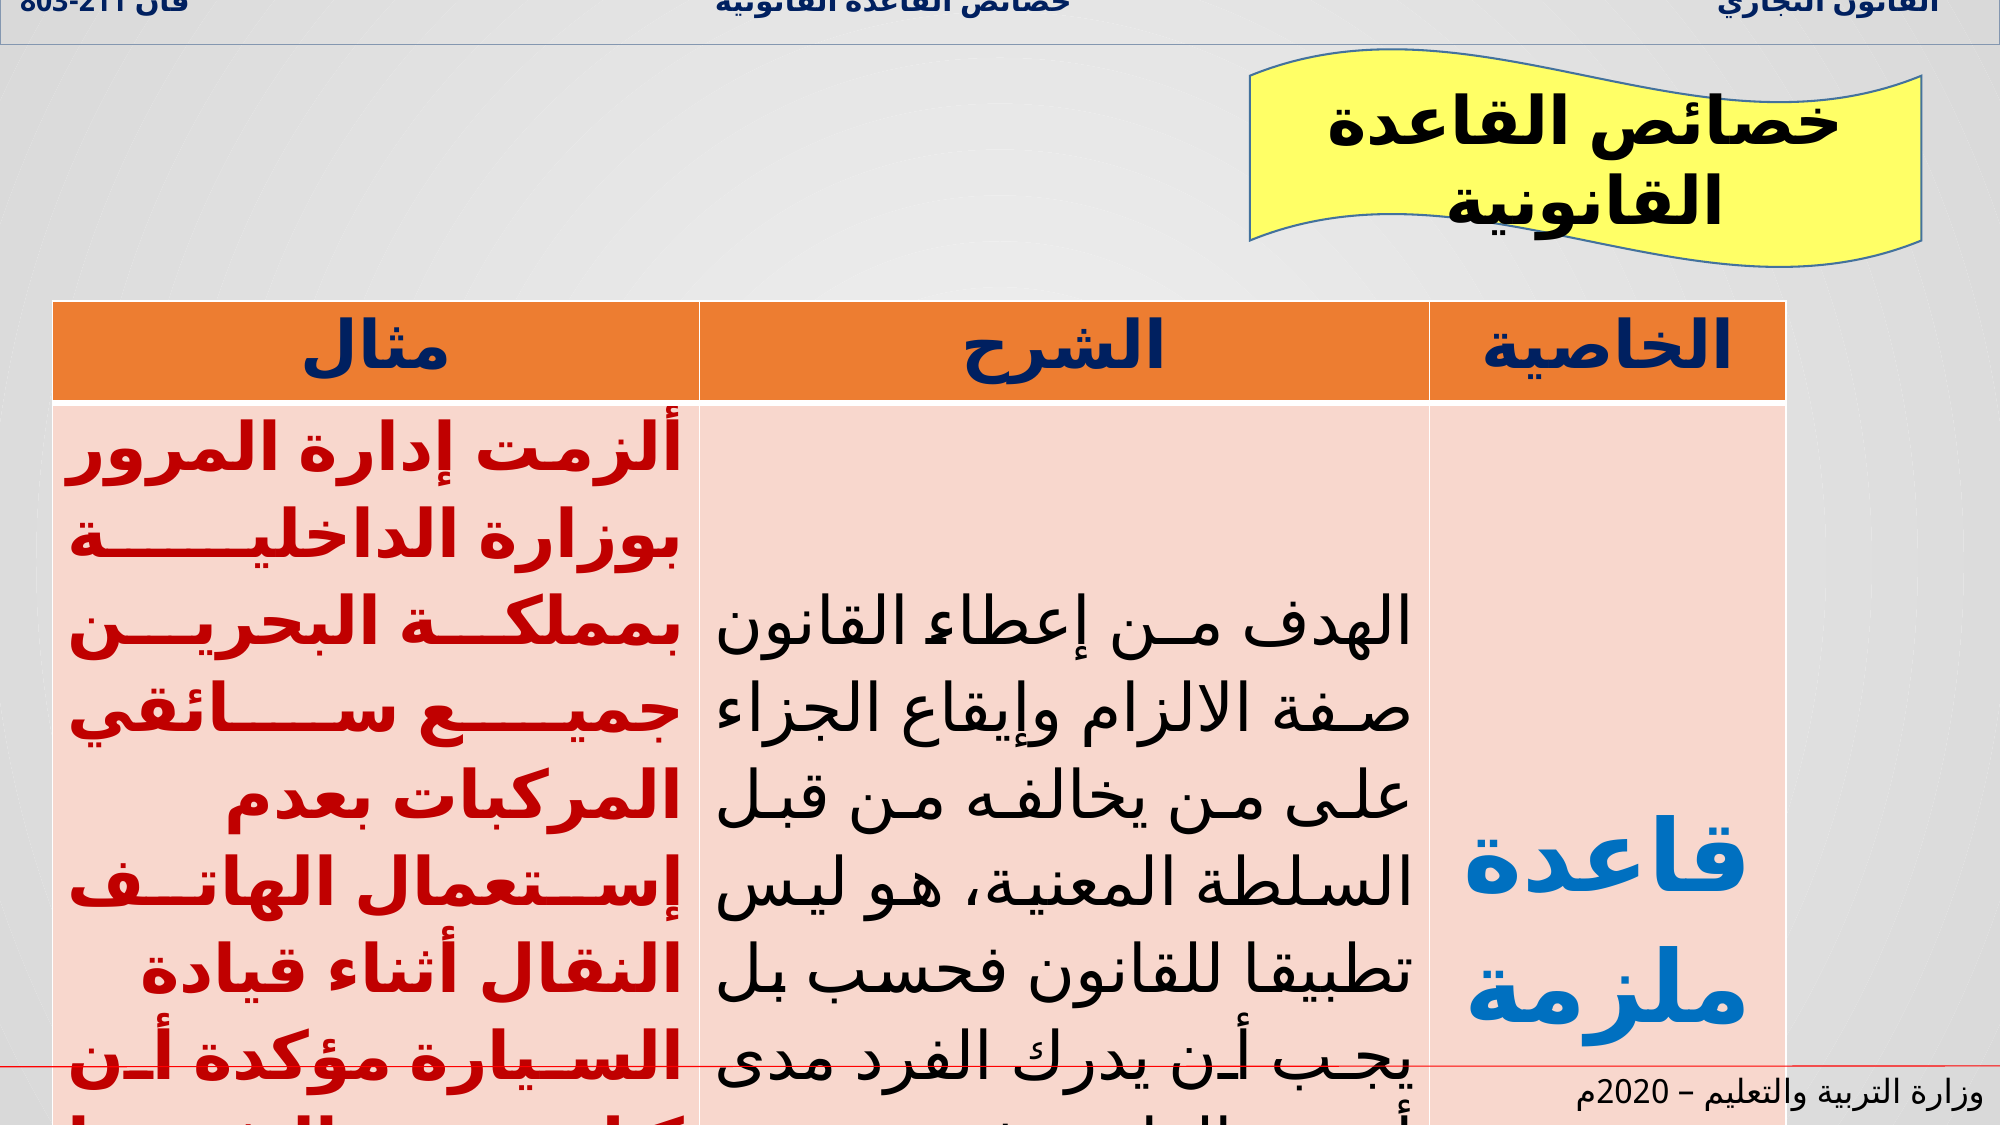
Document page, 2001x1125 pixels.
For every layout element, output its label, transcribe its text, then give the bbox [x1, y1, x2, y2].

table_cell قاعدة ملزمة [1430, 1119, 1785, 1125]
text_box خصائص القاعدة القانونية [1248, 48, 1923, 268]
table_cell ألزمت إدارة المرور بوزارة الداخلية بمملكة البحرين جميع سائقي المركبات بعدم إستعمال الهاتف النقال أثناء قيادة السيارة مؤكدة أن كل من يخالف هذا القانون يعرض نفسه للمساءلة القانونية. [53, 406, 699, 1062]
table_cell الهدف من إعطاء القانون صفة الالزام وإيقاع الجزاء على من يخالفه من قبل السلطة المعنية، هو ليس تطبيقا للقانون فحسب بل يجب أن يدرك الفرد مدى أهمية القانون في تحقيق مصلحته. [700, 1119, 1429, 1125]
table_header الخاصية [1430, 302, 1785, 400]
table_header مثال [53, 302, 699, 400]
table_header الشرح [700, 302, 1429, 400]
text_box القانون التجاري خصائص القاعدة القانونية قان 211-803 [0, 0, 2000, 45]
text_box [0, 1062, 2000, 1119]
table_cell ألزمت إدارة المرور بوزارة الداخلية بمملكة البحرين جميع سائقي المركبات بعدم إستعمال الهاتف النقال أثناء قيادة السيارة مؤكدة أن كل من يخالف هذا القانون يعرض نفسه للمساءلة القانونية. [53, 1119, 699, 1125]
table_cell قاعدة ملزمة [1430, 406, 1785, 1062]
table_cell الهدف من إعطاء القانون صفة الالزام وإيقاع الجزاء على من يخالفه من قبل السلطة المعنية، هو ليس تطبيقا للقانون فحسب بل يجب أن يدرك الفرد مدى أهمية القانون في تحقيق مصلحته. [700, 406, 1429, 1062]
